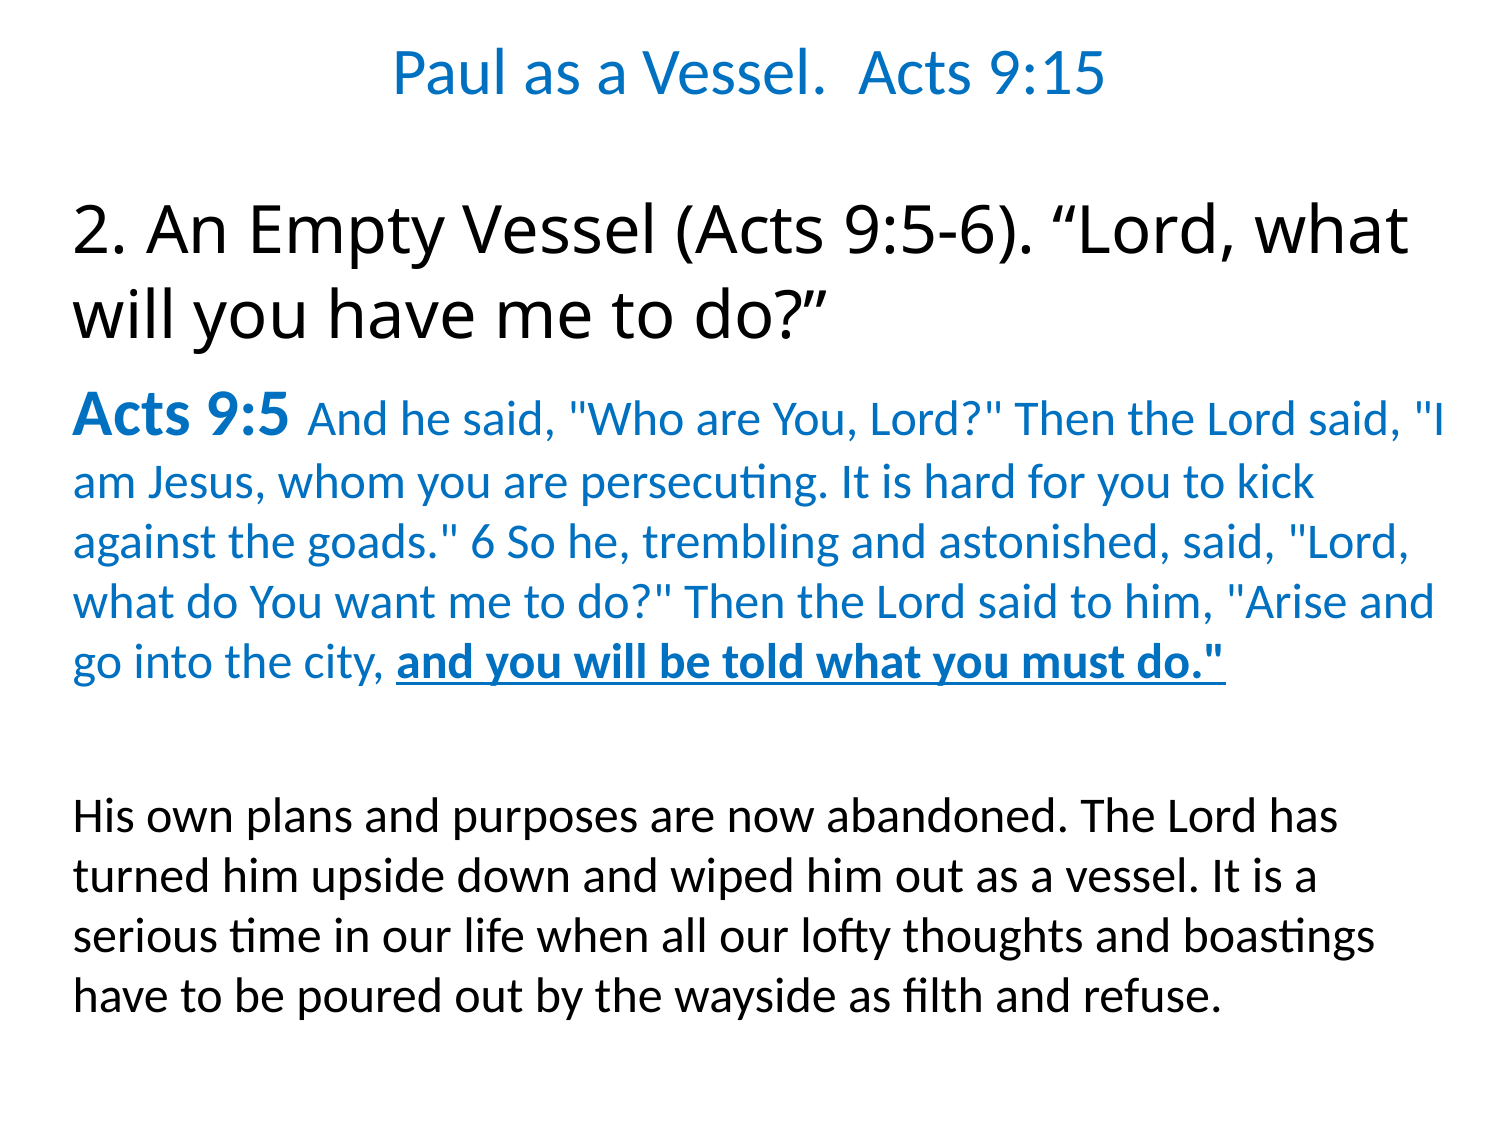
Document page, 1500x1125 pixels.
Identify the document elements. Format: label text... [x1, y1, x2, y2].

text_box 2. An Empty Vessel (Acts 9:5-6). “Lord, what will you have me to do?” Acts 9:5 And he said, "Who are You, Lord?" Then the Lord said, "I am Jesus, whom you are persecuting. It is hard for you to kick against the goads." 6 So he, trembling and astonished, said, "Lord, what do You want me to do?" Then the Lord said to him, "Arise and go into the city, and you will be told what you must do." His own plans and purposes are now abandoned. The Lord has turned him upside down and wiped him out as a vessel. It is a serious time in our life when all our lofty thoughts and boastings have to be poured out by the wayside as filth and refuse. [57, 173, 1462, 1030]
text_box Paul as a Vessel. Acts 9:15 [0, 20, 1500, 116]
